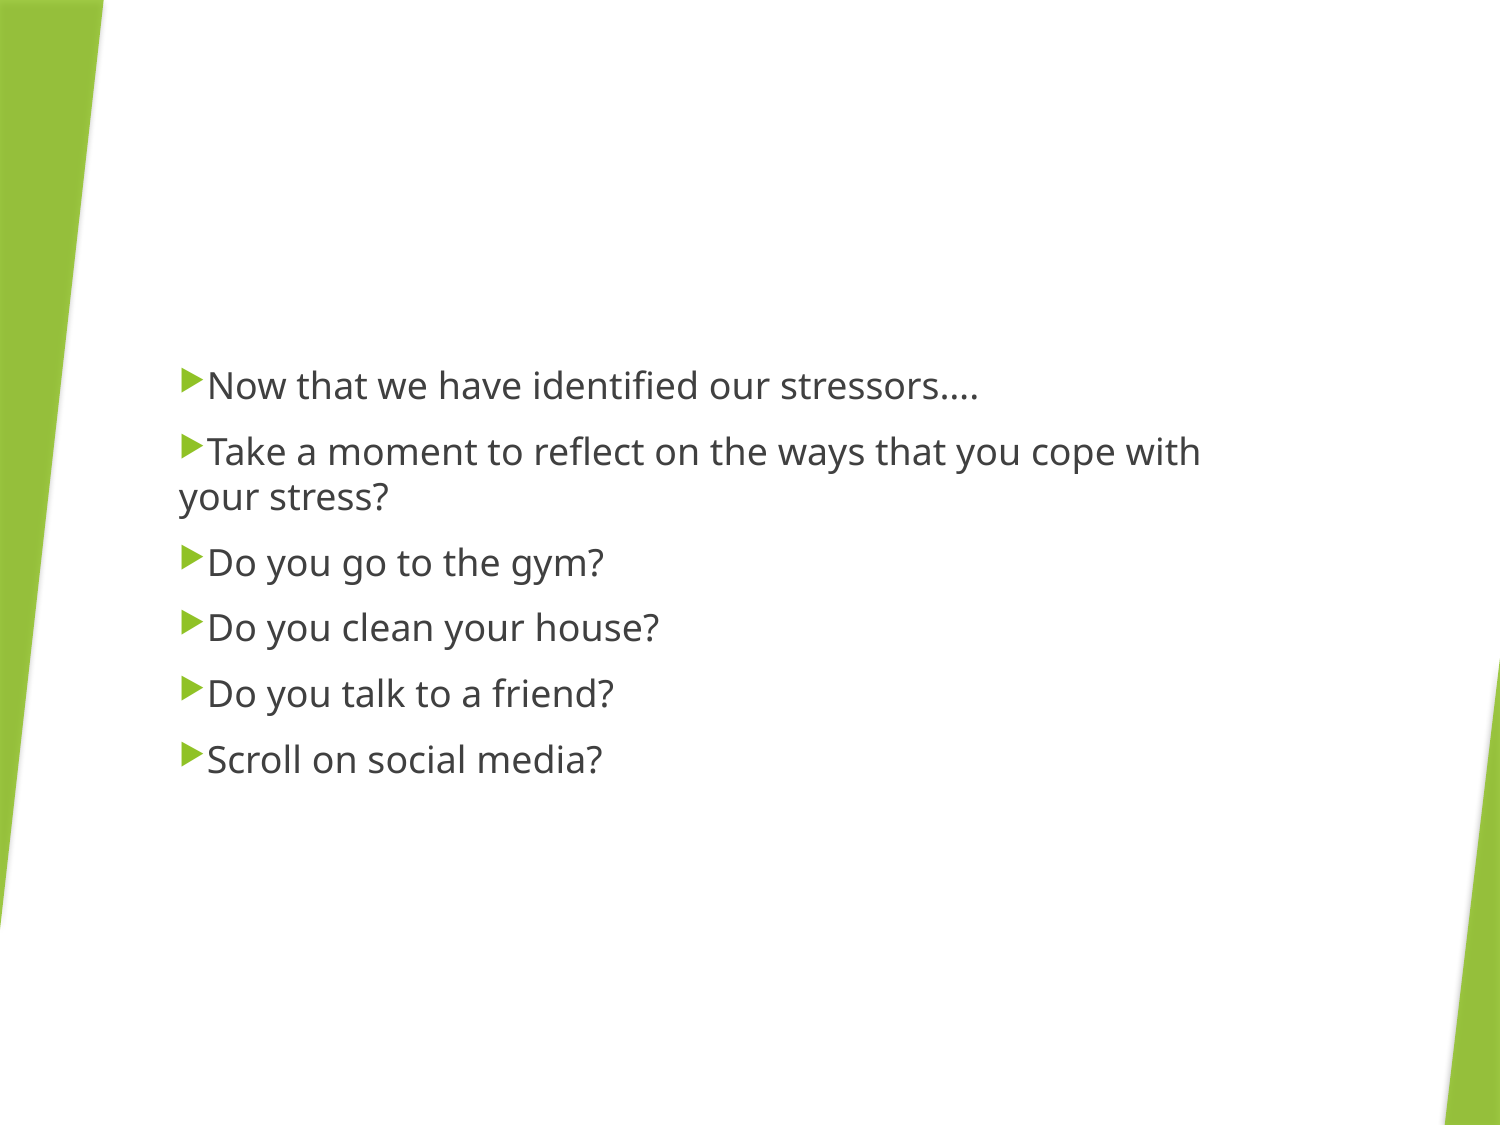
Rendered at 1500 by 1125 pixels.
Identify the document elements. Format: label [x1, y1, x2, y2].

text_box [0, 0, 1500, 1125]
